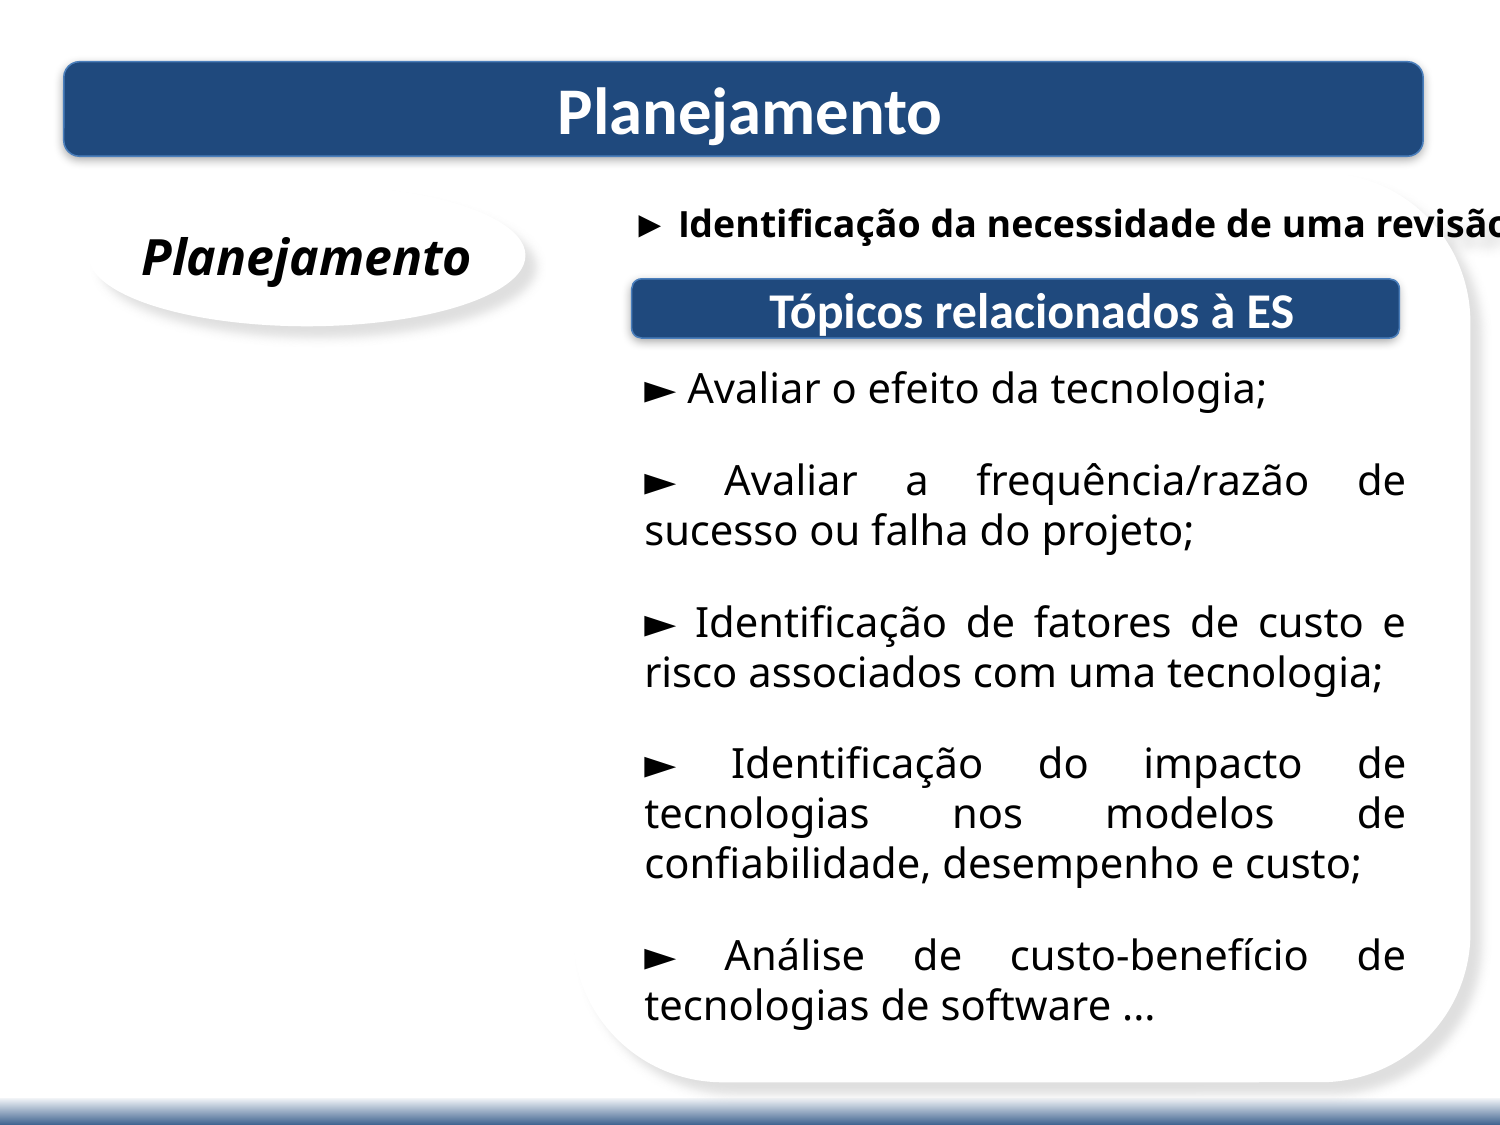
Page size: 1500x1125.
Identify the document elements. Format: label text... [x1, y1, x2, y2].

text_box Planejamento [88, 184, 526, 327]
text_box ► Identificação da necessidade de uma revisão [572, 172, 1471, 1083]
text_box Tópicos relacionados à ES [631, 278, 1400, 339]
text_box [629, 280, 1406, 347]
text_box Planejamento [0, 60, 1500, 156]
text_box ► Avaliar o efeito da tecnologia; ► Avaliar a frequência/razão de sucesso ou falha do projeto; ► Identificação de fatores de custo e risco associados com uma tecnologia; ► Identificação do impacto de tecnologias nos modelos de confiabilidade, desempenho e custo; ► Análise de custo-benefício de tecnologias de software ... [629, 263, 1422, 1037]
